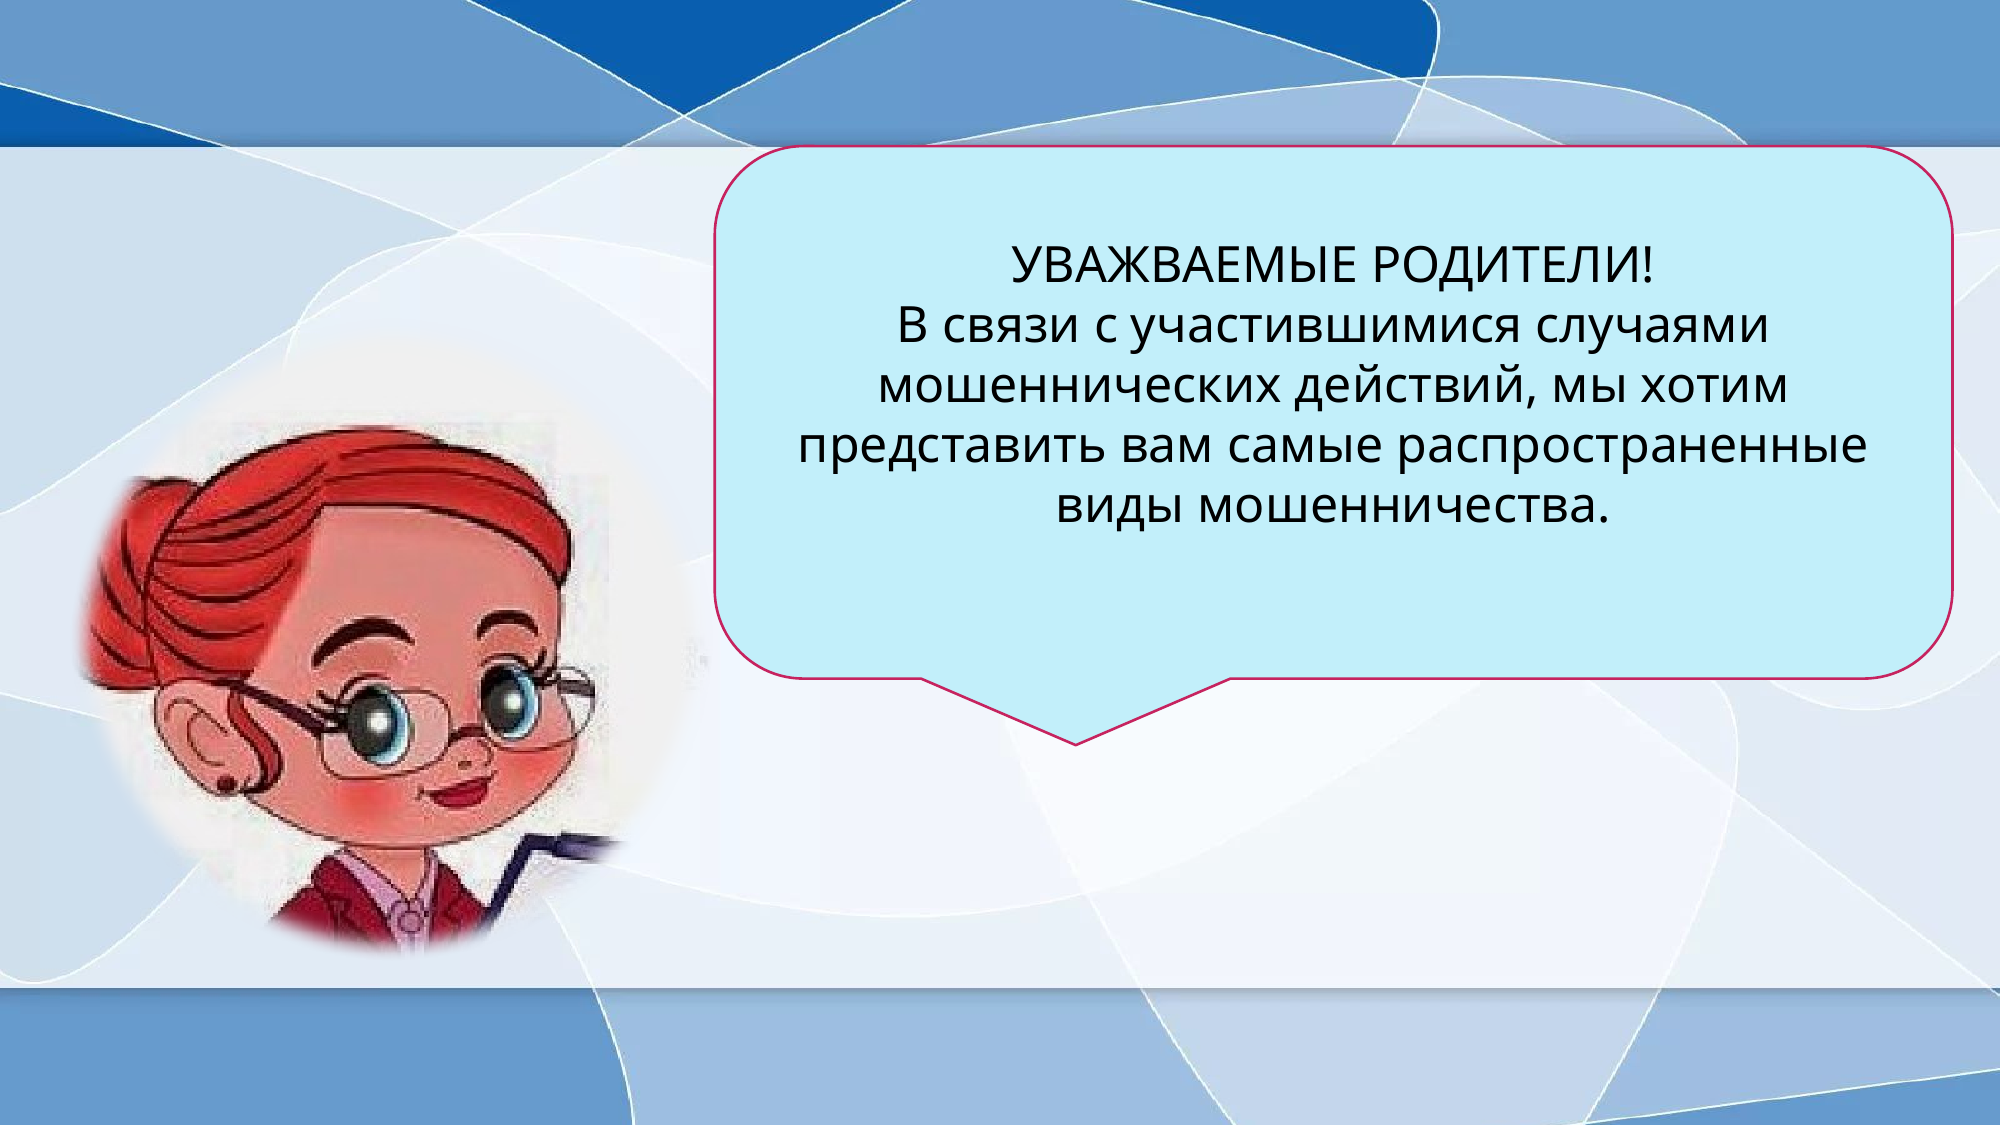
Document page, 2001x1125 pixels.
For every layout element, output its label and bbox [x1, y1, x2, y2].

picture [68, 317, 715, 964]
list [0, 0, 2000, 1125]
